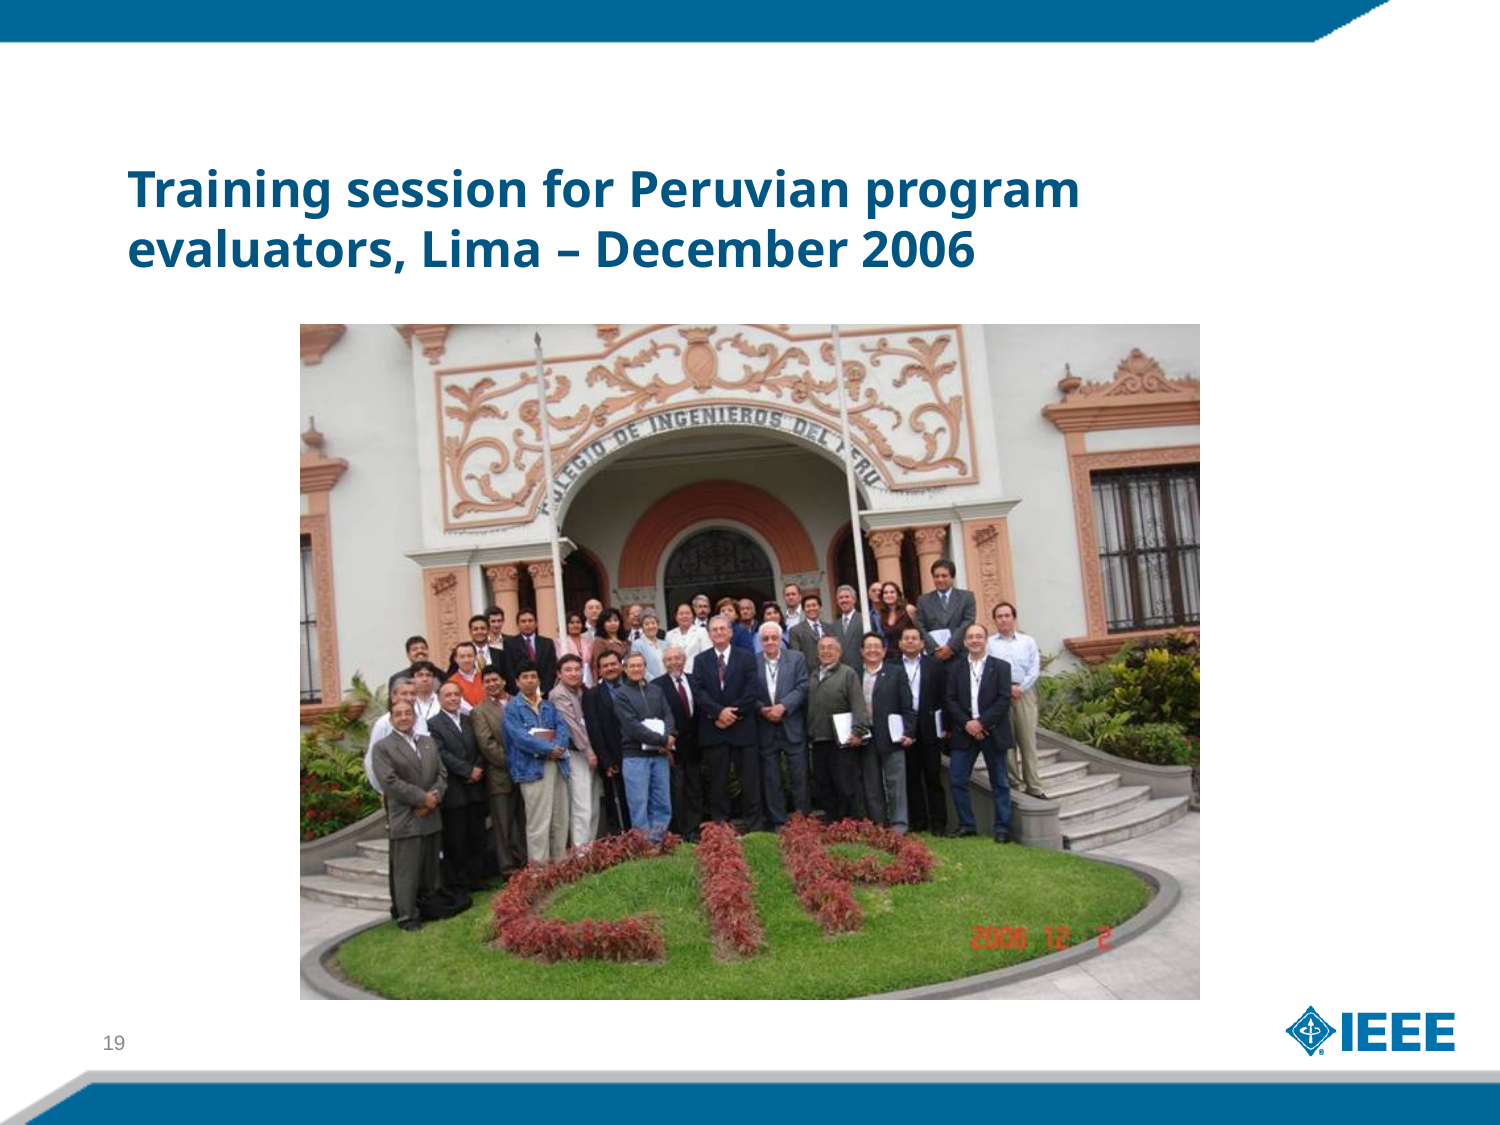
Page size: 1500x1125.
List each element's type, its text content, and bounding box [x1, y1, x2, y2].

picture [0, 0, 1500, 1125]
slide_number 19 [87, 1012, 200, 1073]
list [300, 324, 1200, 1001]
title Training session for Peruvian program evaluators, Lima – December 2006 [112, 149, 1388, 288]
